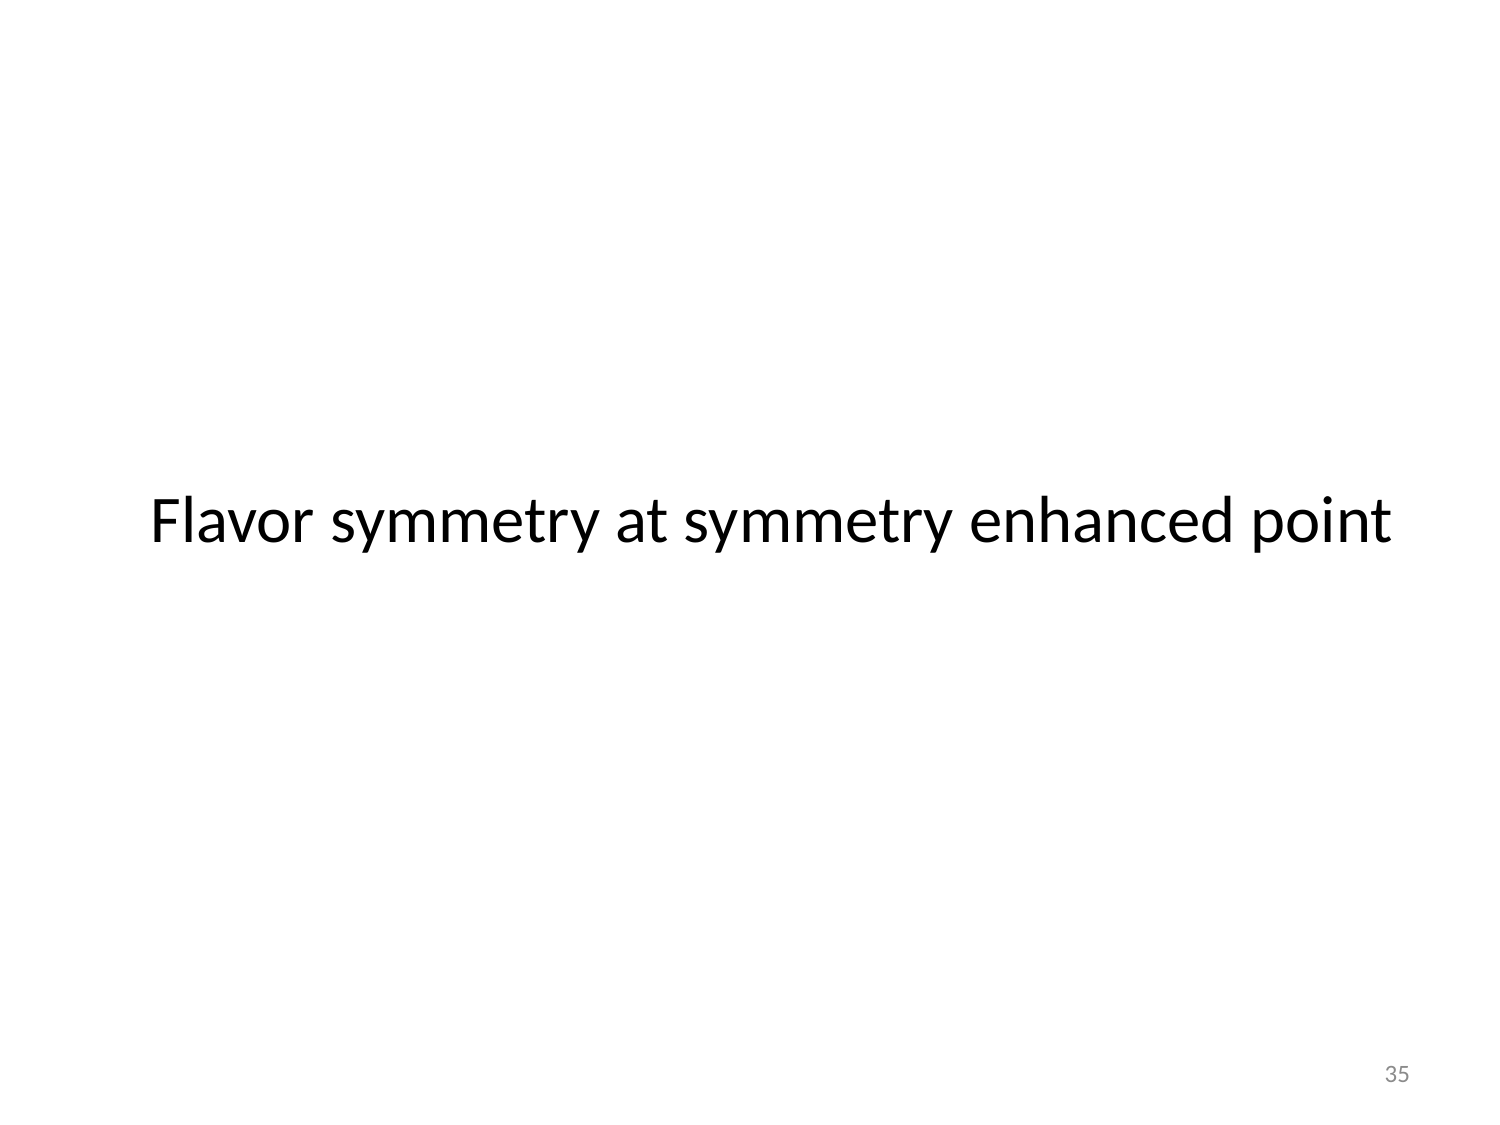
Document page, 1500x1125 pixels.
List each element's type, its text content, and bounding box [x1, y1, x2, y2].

slide_number 35 [1074, 1042, 1425, 1103]
text_box Flavor symmetry at symmetry enhanced point [135, 467, 1453, 563]
